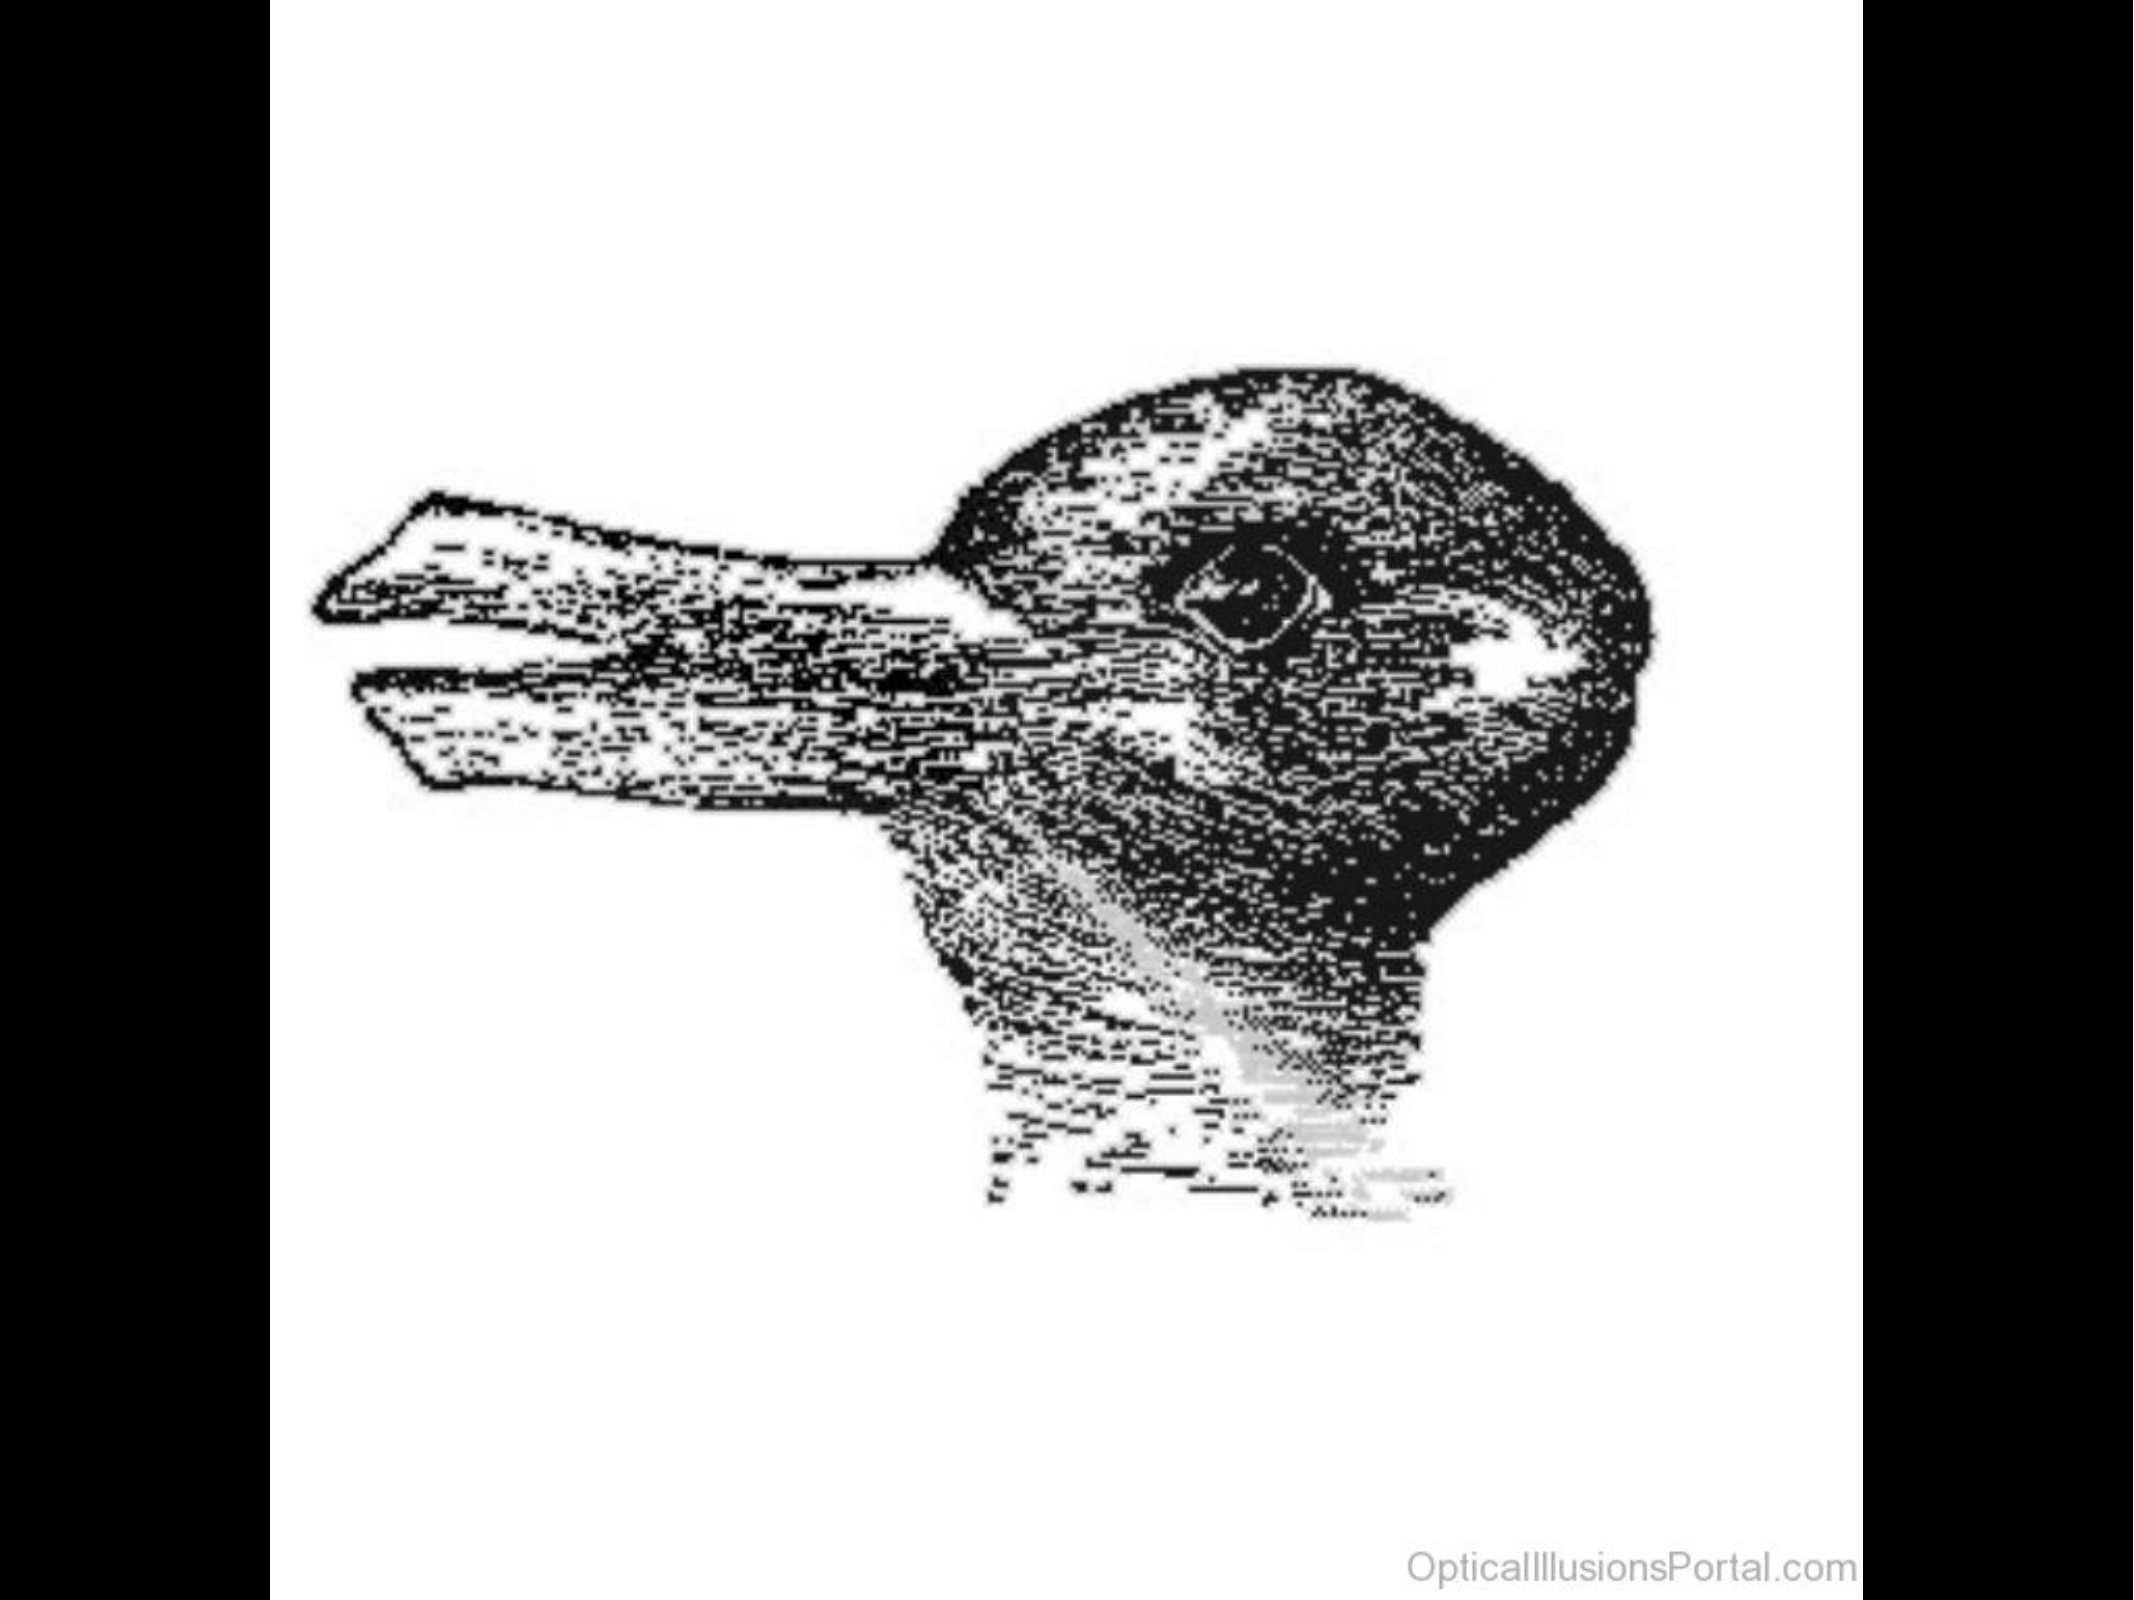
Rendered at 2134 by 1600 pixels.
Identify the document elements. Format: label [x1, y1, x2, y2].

picture [270, 0, 1863, 1600]
